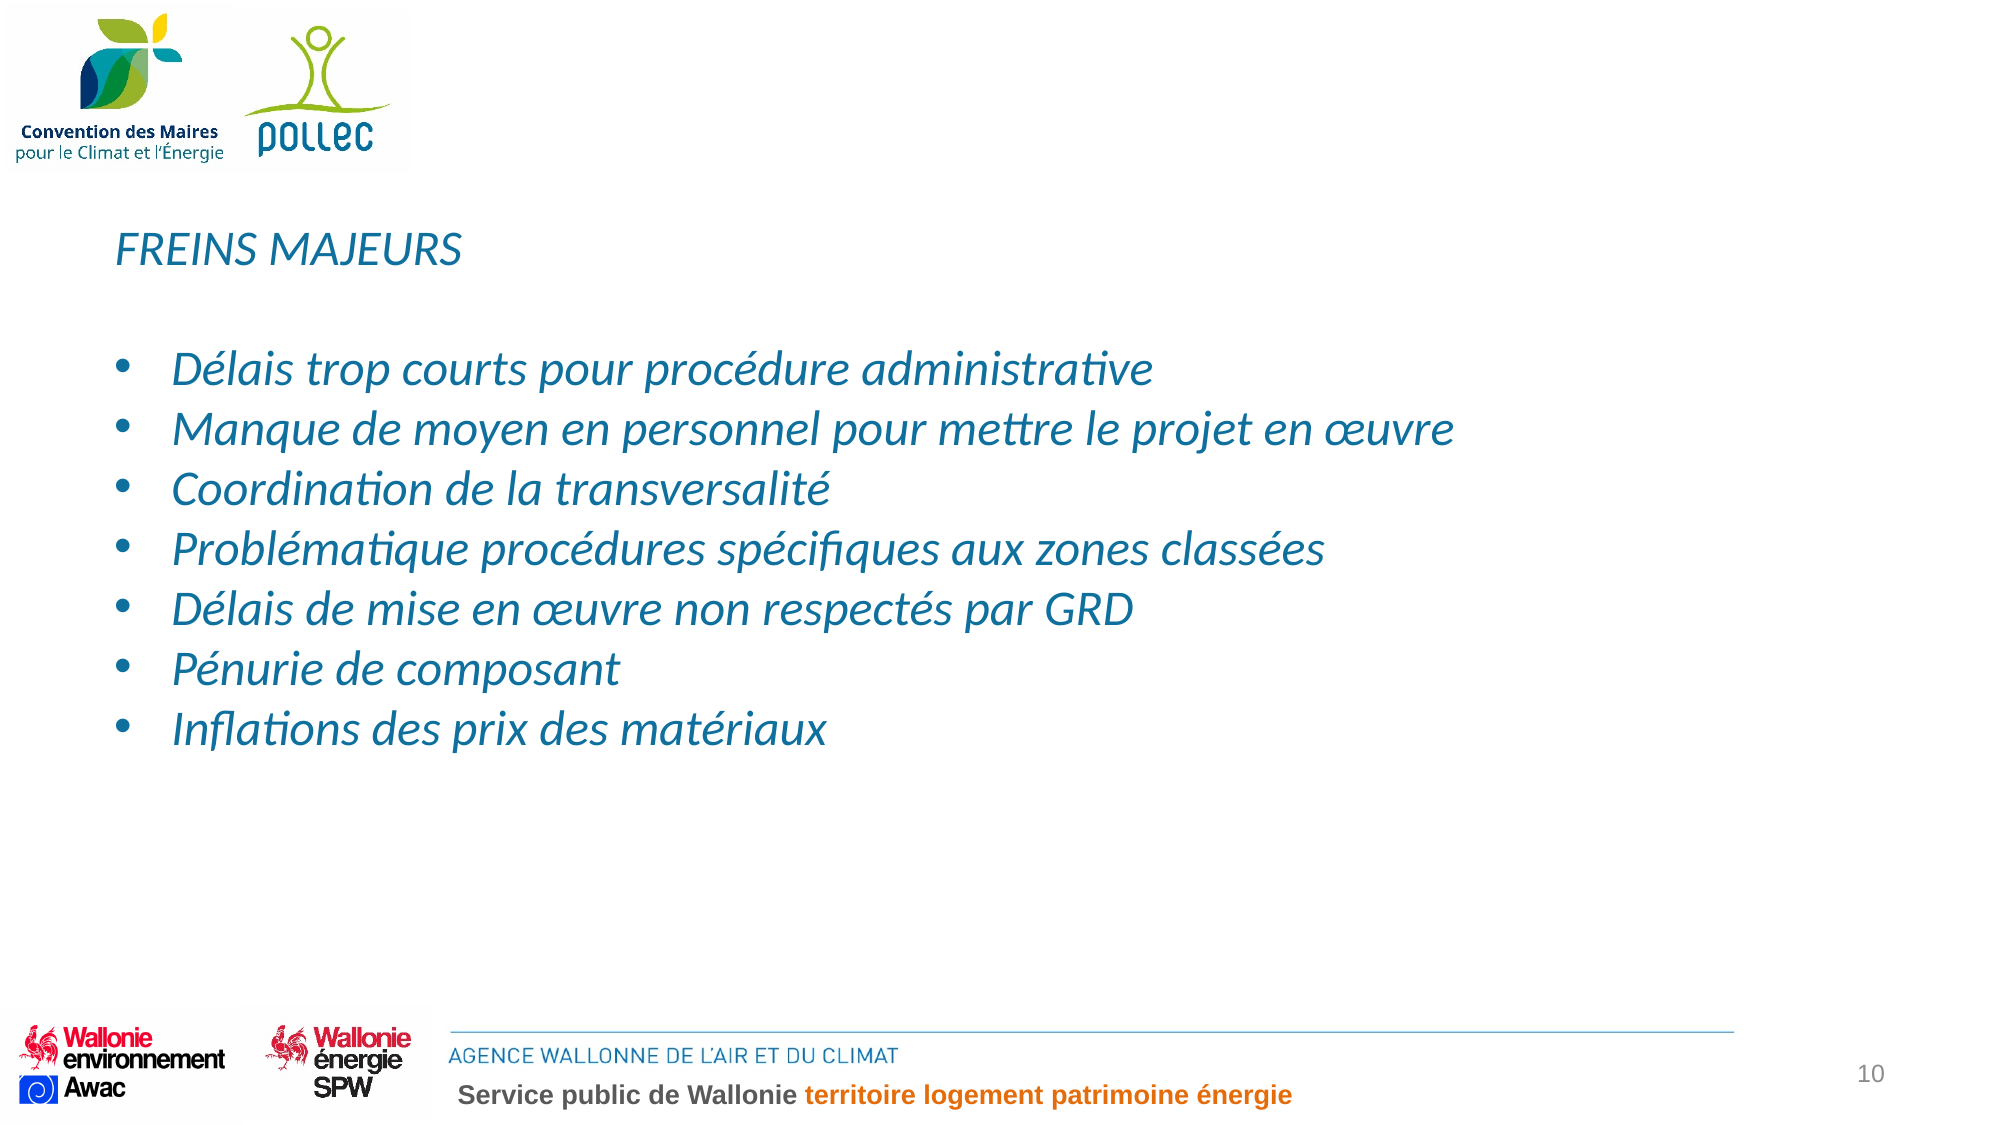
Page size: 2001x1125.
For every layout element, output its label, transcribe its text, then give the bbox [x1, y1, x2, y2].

picture [6, 3, 410, 173]
text_box FREINS MAJEURS Délais trop courts pour procédure administrative Manque de moyen en personnel pour mettre le projet en œuvre Coordination de la transversalité Problématique procédures spécifiques aux zones classées Délais de mise en œuvre non respectés par GRD Pénurie de composant Inflations des prix des matériaux [99, 207, 1861, 1125]
slide_number 10 [1861, 1042, 1900, 1103]
picture [0, 1004, 99, 1125]
